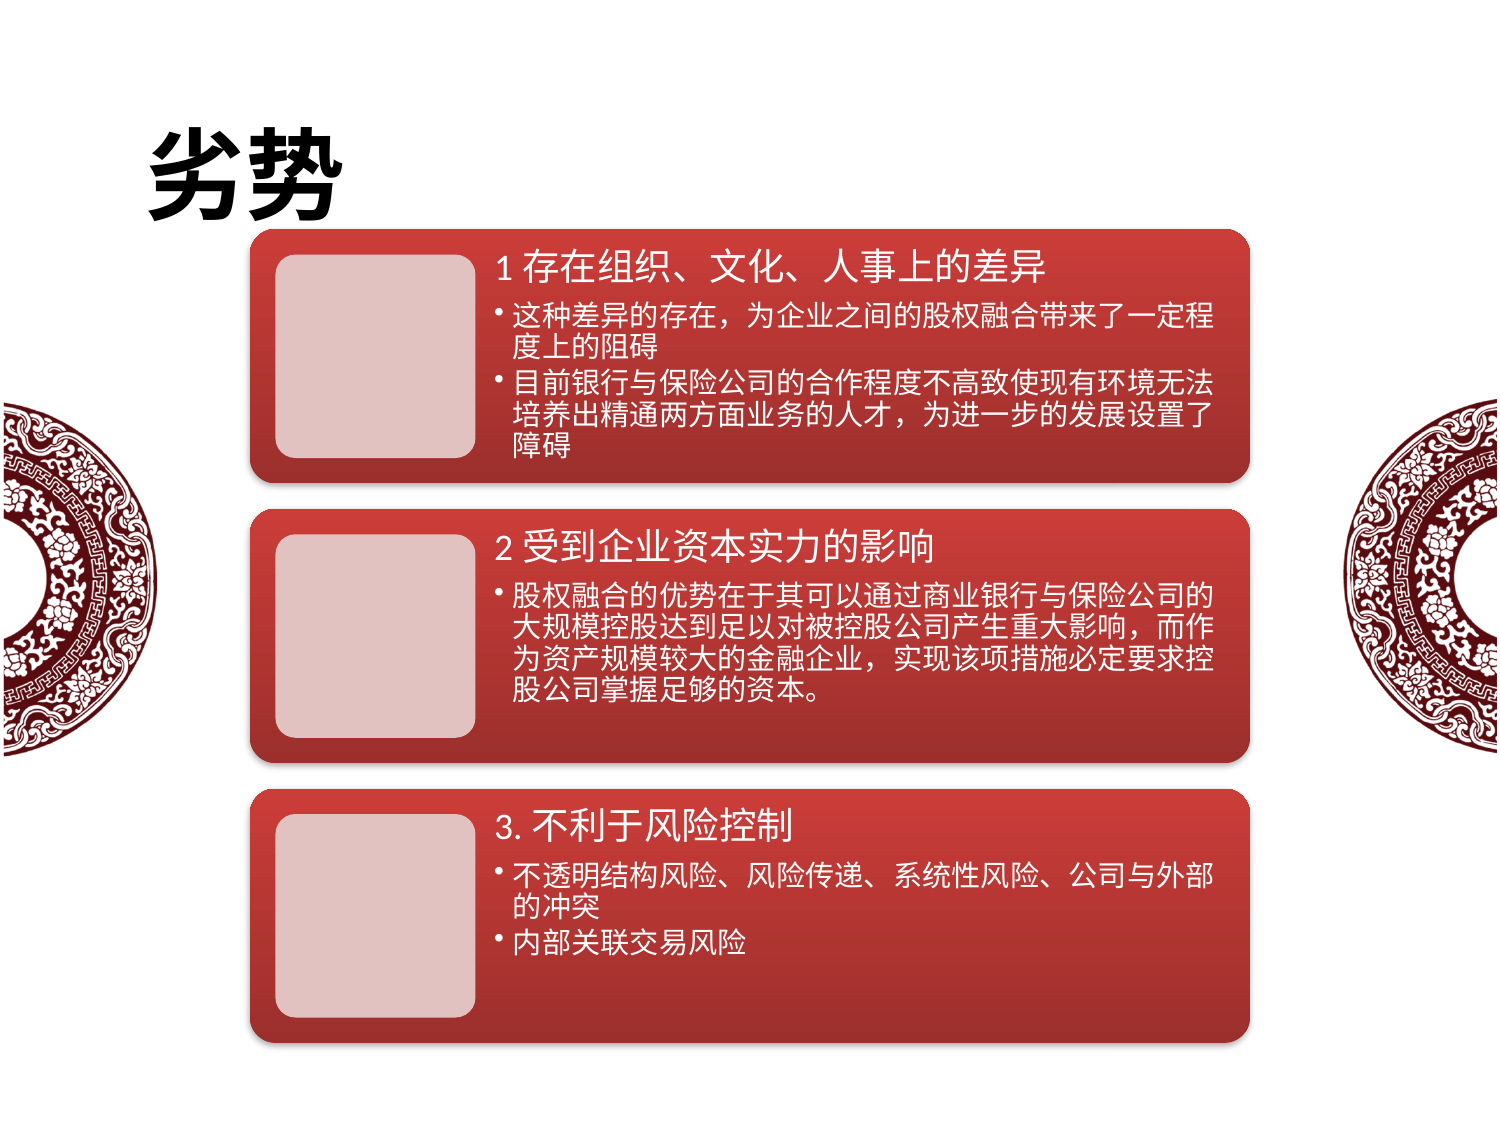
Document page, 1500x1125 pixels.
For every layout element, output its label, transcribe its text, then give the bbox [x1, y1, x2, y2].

text_box 劣势 [130, 105, 361, 241]
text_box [249, 228, 1251, 1044]
picture [0, 391, 249, 764]
picture [1251, 391, 1500, 763]
